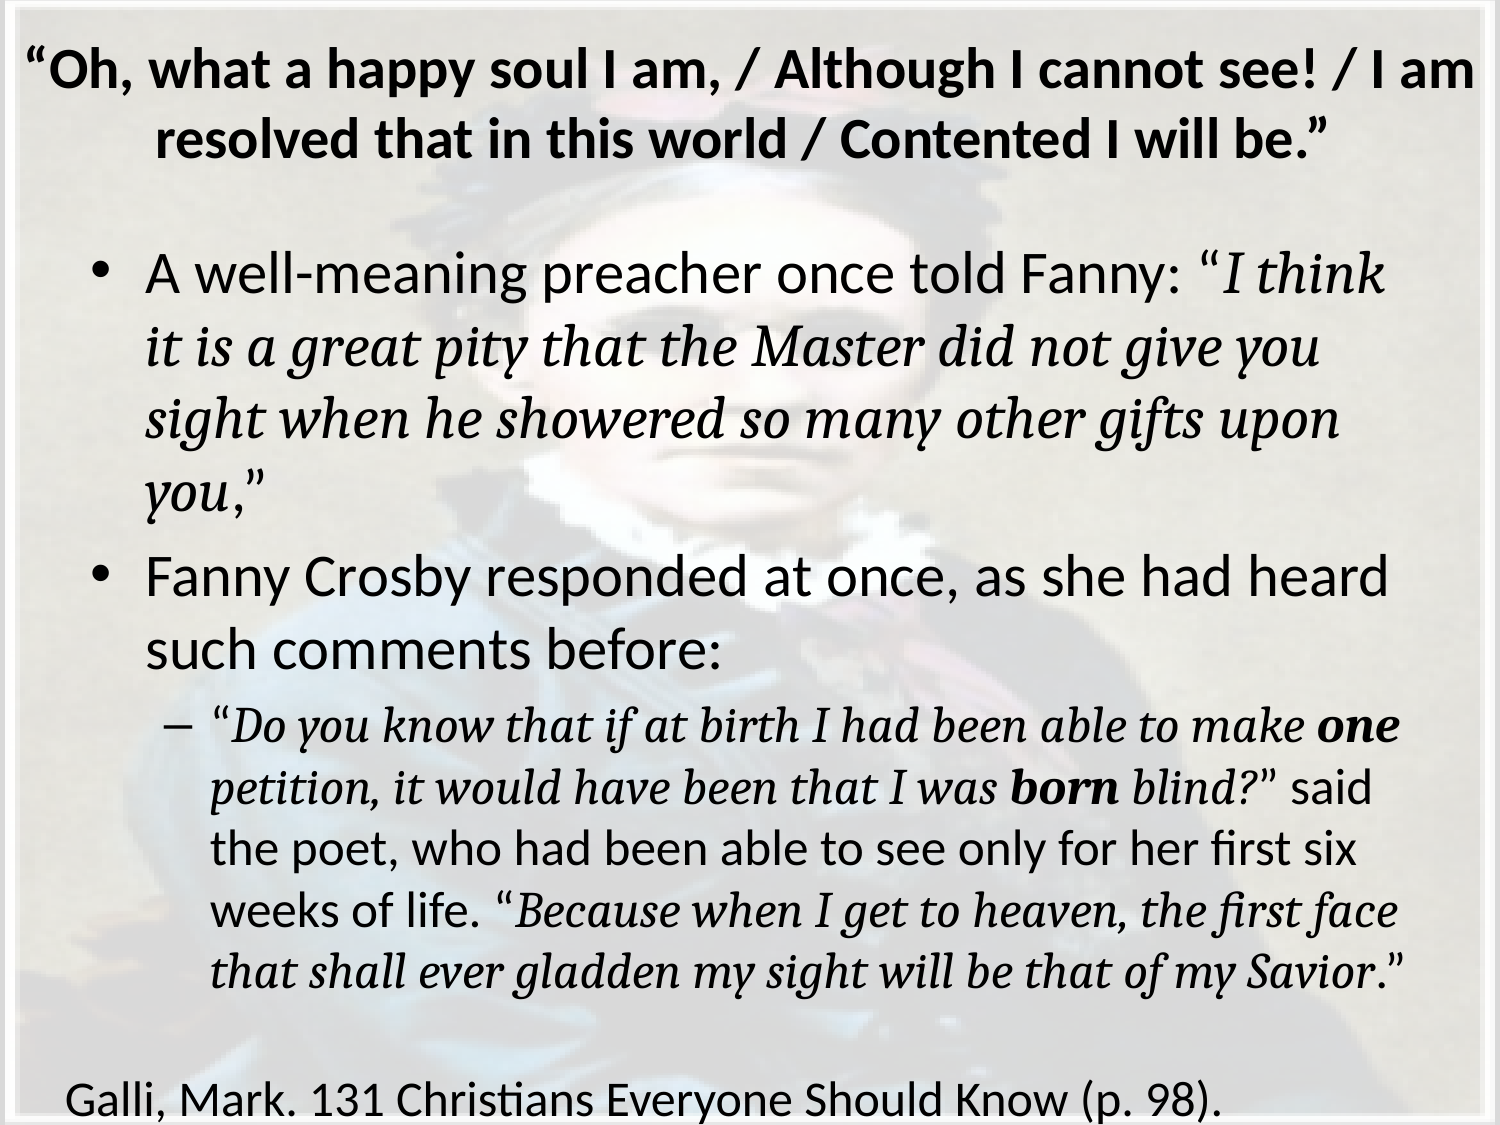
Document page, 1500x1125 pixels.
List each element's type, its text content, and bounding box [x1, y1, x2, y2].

title “Oh, what a happy soul I am, / Although I cannot see! / I am resolved that in this world / Contented I will be.” [0, 0, 1500, 200]
text_box Galli, Mark. 131 Christians Everyone Should Know (p. 98). [49, 1059, 1478, 1125]
list A well-meaning preacher once told Fanny: “I think it is a great pity that the Master did not give you sight when he showered so many other gifts upon you,” Fanny Crosby responded at once, as she had heard such comments before: “Do you know that if at birth I had been able to make one petition, it would have been that I was born blind?” said the poet, who had been able to see only for her first six weeks of life. “Because when I get to heaven, the first face that shall ever gladden my sight will be that of my Savior.” [75, 224, 1425, 1059]
